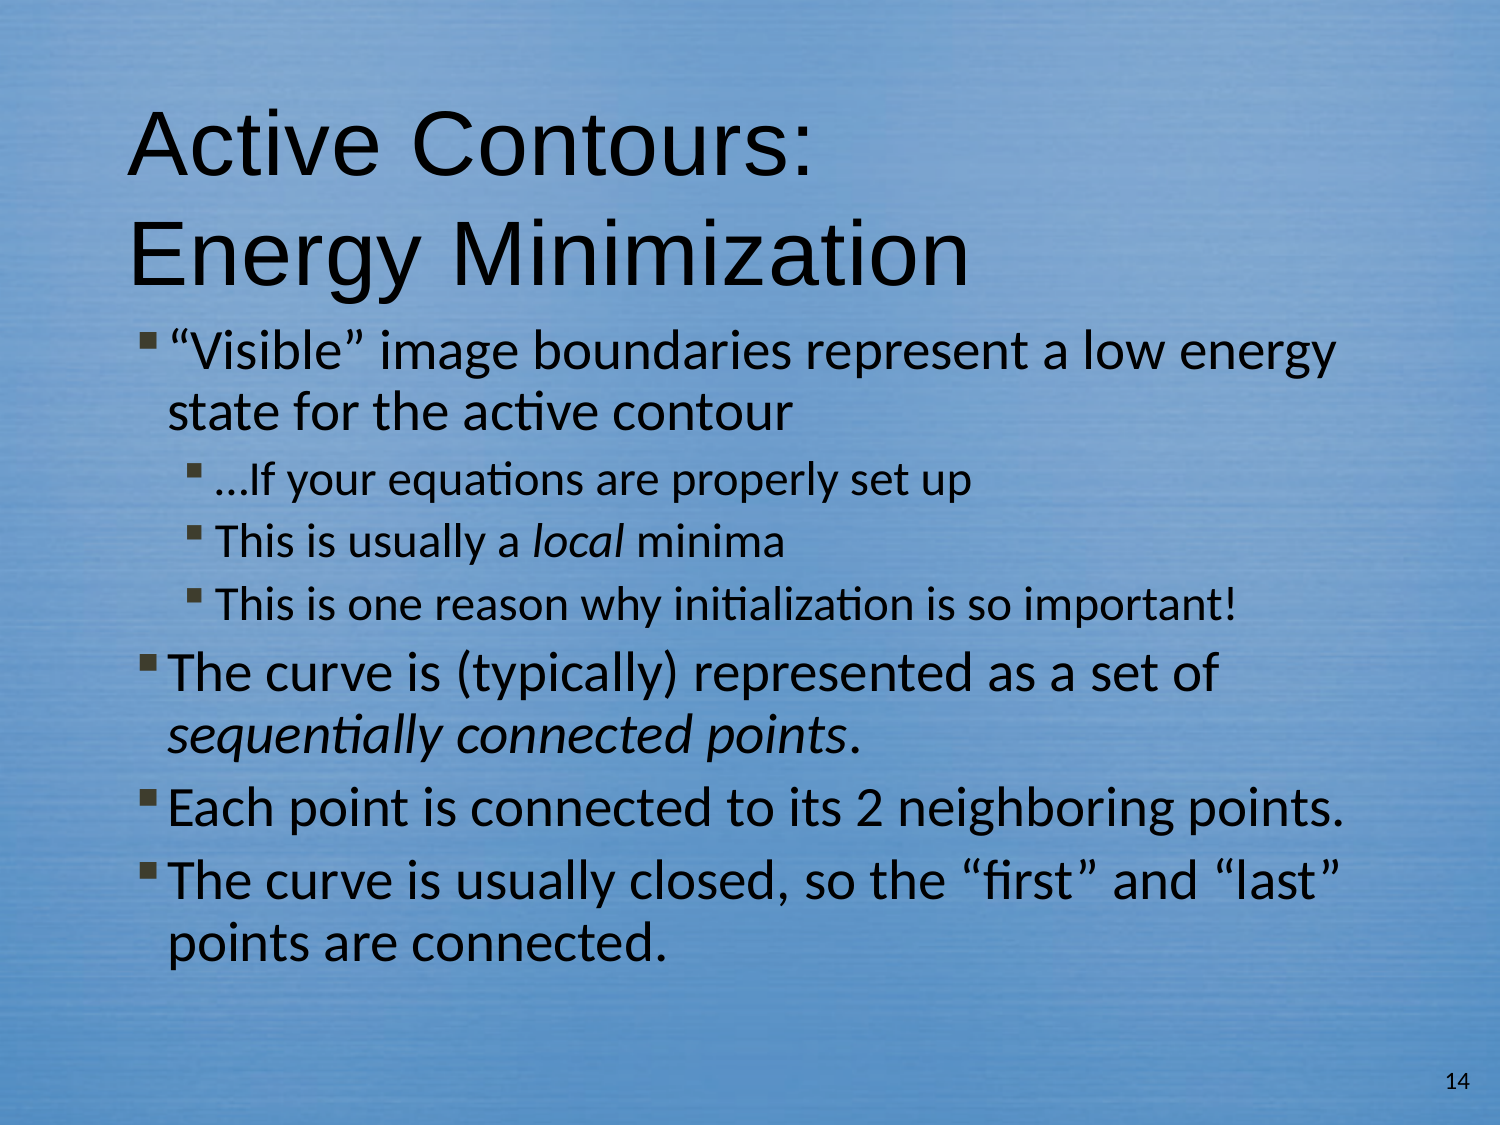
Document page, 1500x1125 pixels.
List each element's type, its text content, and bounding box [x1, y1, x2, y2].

title Active Contours: Energy Minimization [112, 99, 1388, 288]
list “Visible” image boundaries represent a low energy state for the active contour …If your equations are properly set up This is usually a local minima This is one reason why initialization is so important! The curve is (typically) represented as a set of sequentially connected points. Each point is connected to its 2 neighboring points. The curve is usually closed, so the “first” and “last” points are connected. [112, 312, 1388, 988]
slide_number 14 [1335, 1050, 1485, 1110]
